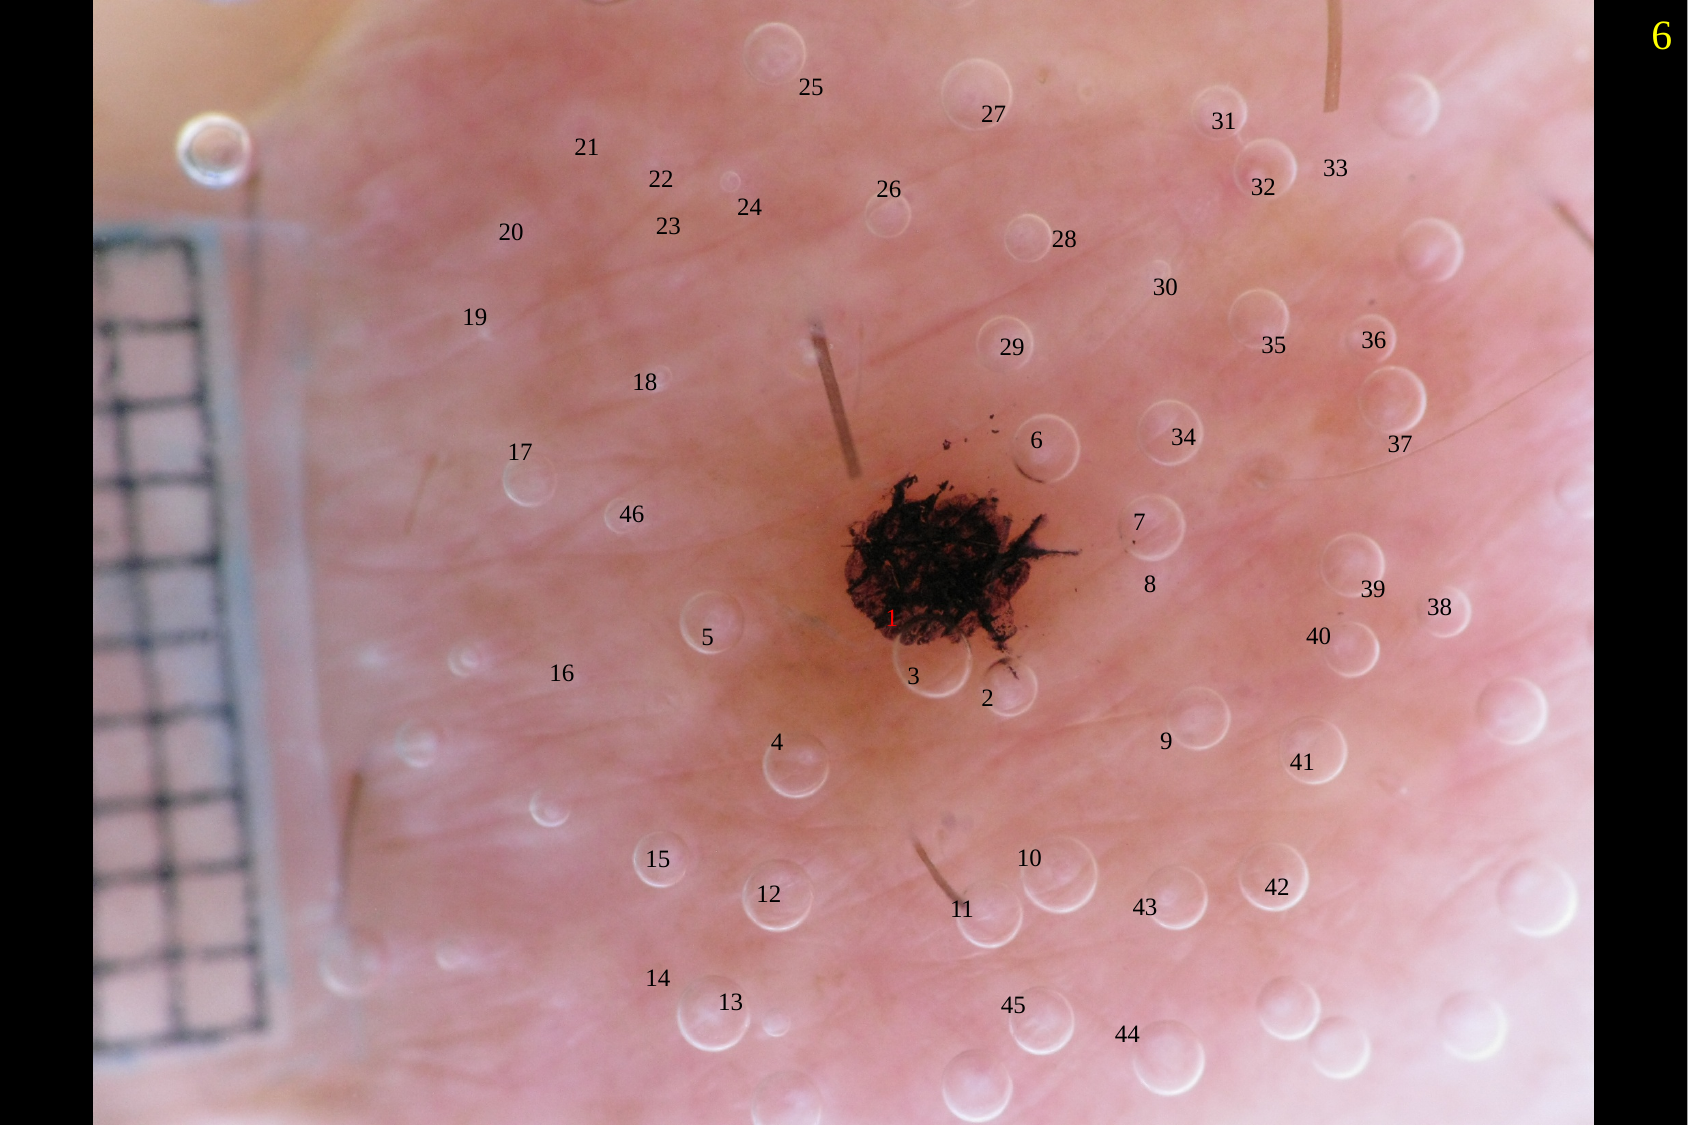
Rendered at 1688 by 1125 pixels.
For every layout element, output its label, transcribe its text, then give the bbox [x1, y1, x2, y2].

slide_number 6 [1594, 0, 1688, 76]
picture [93, 0, 1594, 1125]
